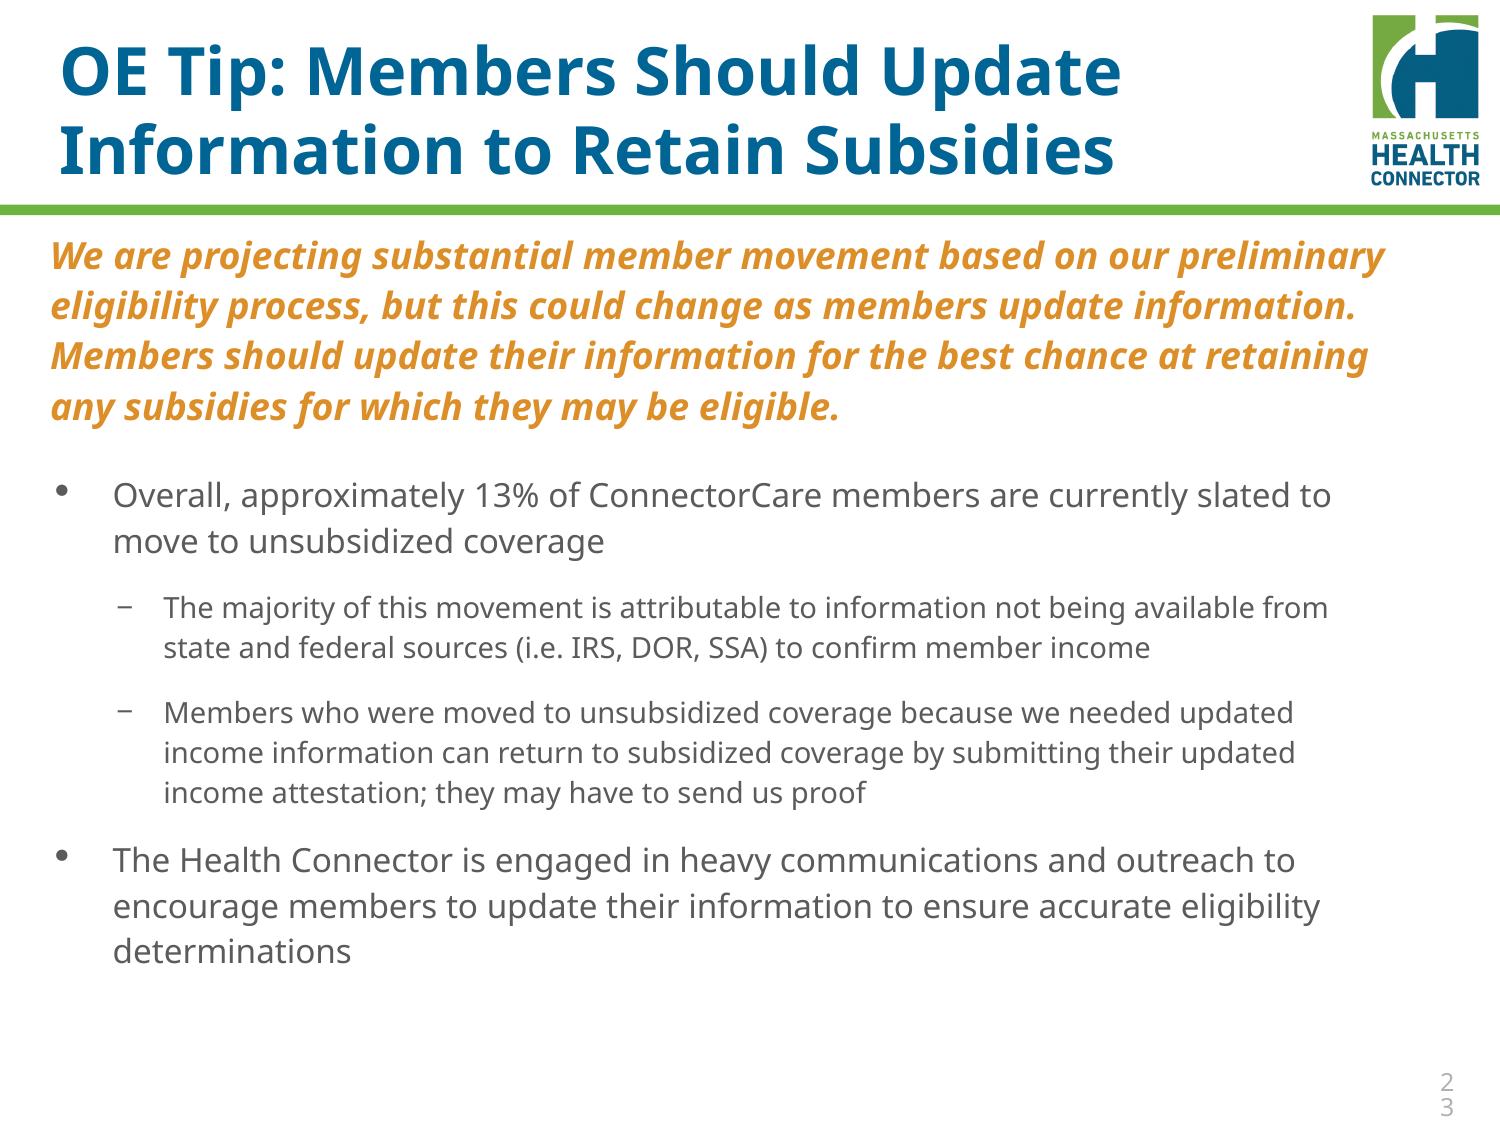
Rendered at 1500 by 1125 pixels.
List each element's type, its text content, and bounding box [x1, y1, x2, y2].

title OE Tip: Members Should Update Information to Retain Subsidies [59, 24, 1325, 192]
text_box We are projecting substantial member movement based on our preliminary eligibility process, but this could change as members update information. Members should update their information for the best chance at retaining any subsidies for which they may be eligible. [35, 218, 1423, 436]
list Overall, approximately 13% of ConnectorCare members are currently slated to move to unsubsidized coverage The majority of this movement is attributable to information not being available from state and federal sources (i.e. IRS, DOR, SSA) to confirm member income Members who were moved to unsubsidized coverage because we needed updated income information can return to subsidized coverage by submitting their updated income attestation; they may have to send us proof The Health Connector is engaged in heavy communications and outreach to encourage members to update their information to ensure accurate eligibility determinations [50, 462, 1400, 1125]
picture [1361, 3, 1490, 197]
slide_number 23 [1425, 1062, 1467, 1105]
